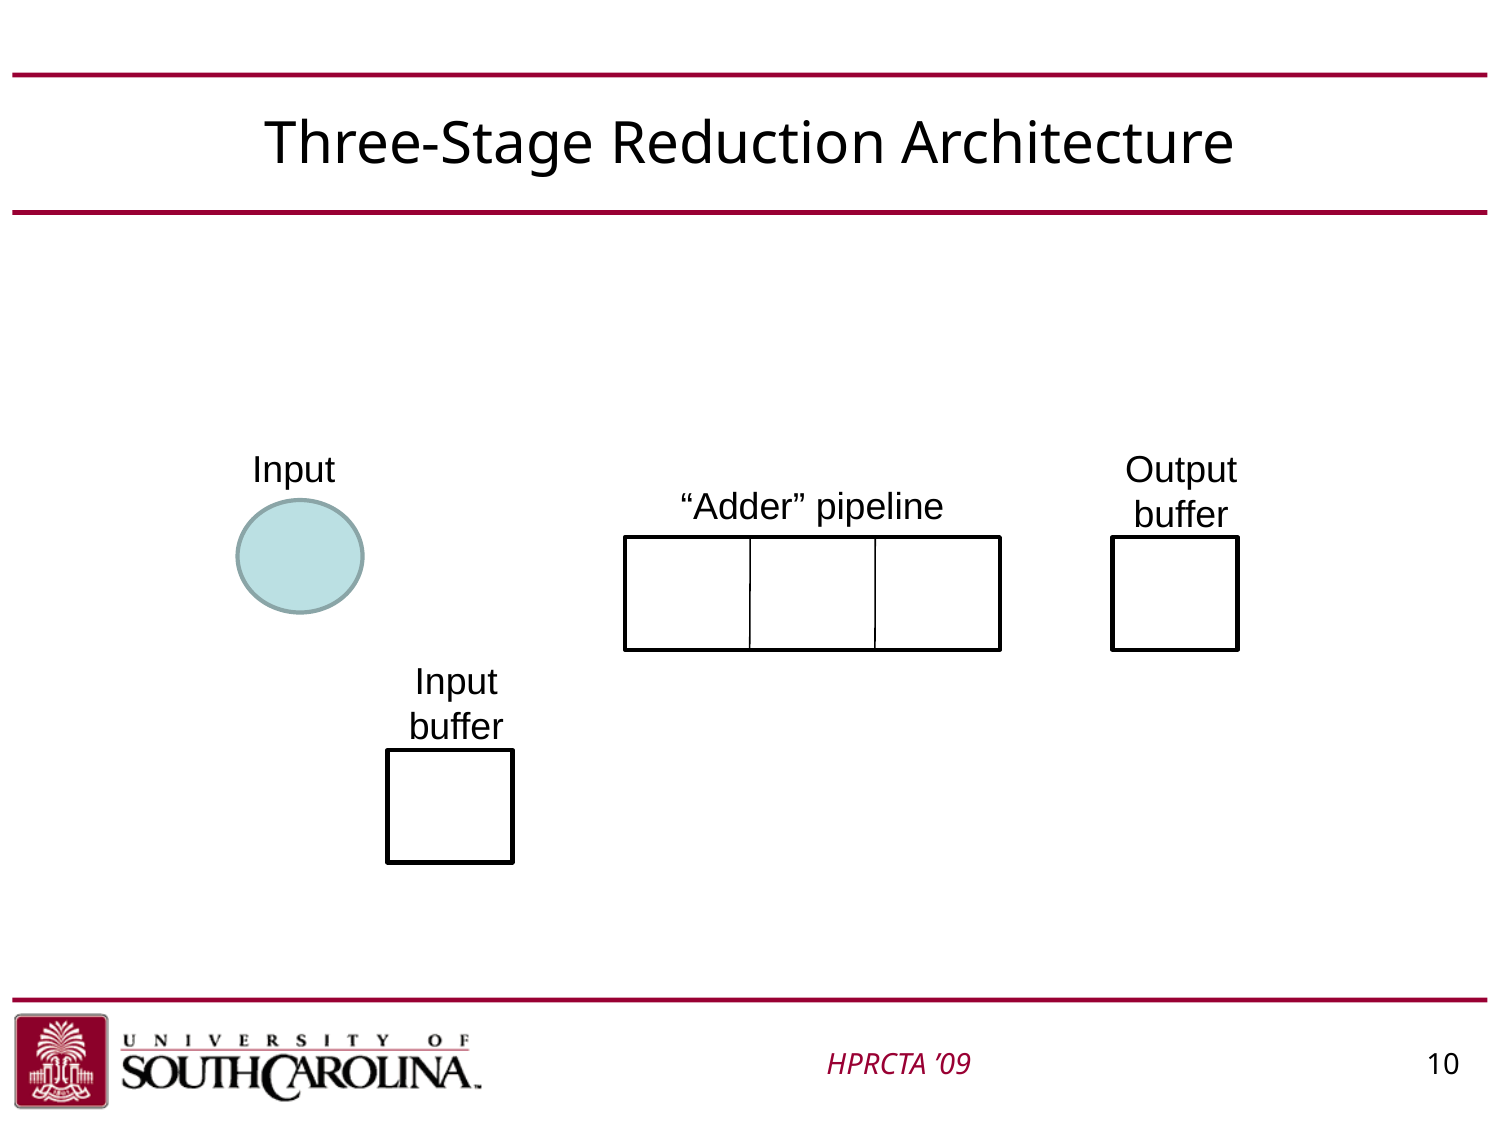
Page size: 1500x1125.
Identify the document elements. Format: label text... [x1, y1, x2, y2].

text_box [235, 498, 365, 615]
text_box Input buffer [374, 649, 538, 755]
text_box [1110, 543, 1240, 652]
picture [12, 1012, 488, 1112]
text_box [623, 535, 1002, 652]
text_box Input [212, 437, 375, 498]
text_box Output buffer [1099, 437, 1263, 543]
text_box [385, 755, 515, 865]
text_box “Adder” pipeline [612, 474, 1013, 535]
title Three-Stage Reduction Architecture [74, 74, 1426, 206]
slide_number HPRCTA ’09 10 [562, 1037, 1476, 1088]
